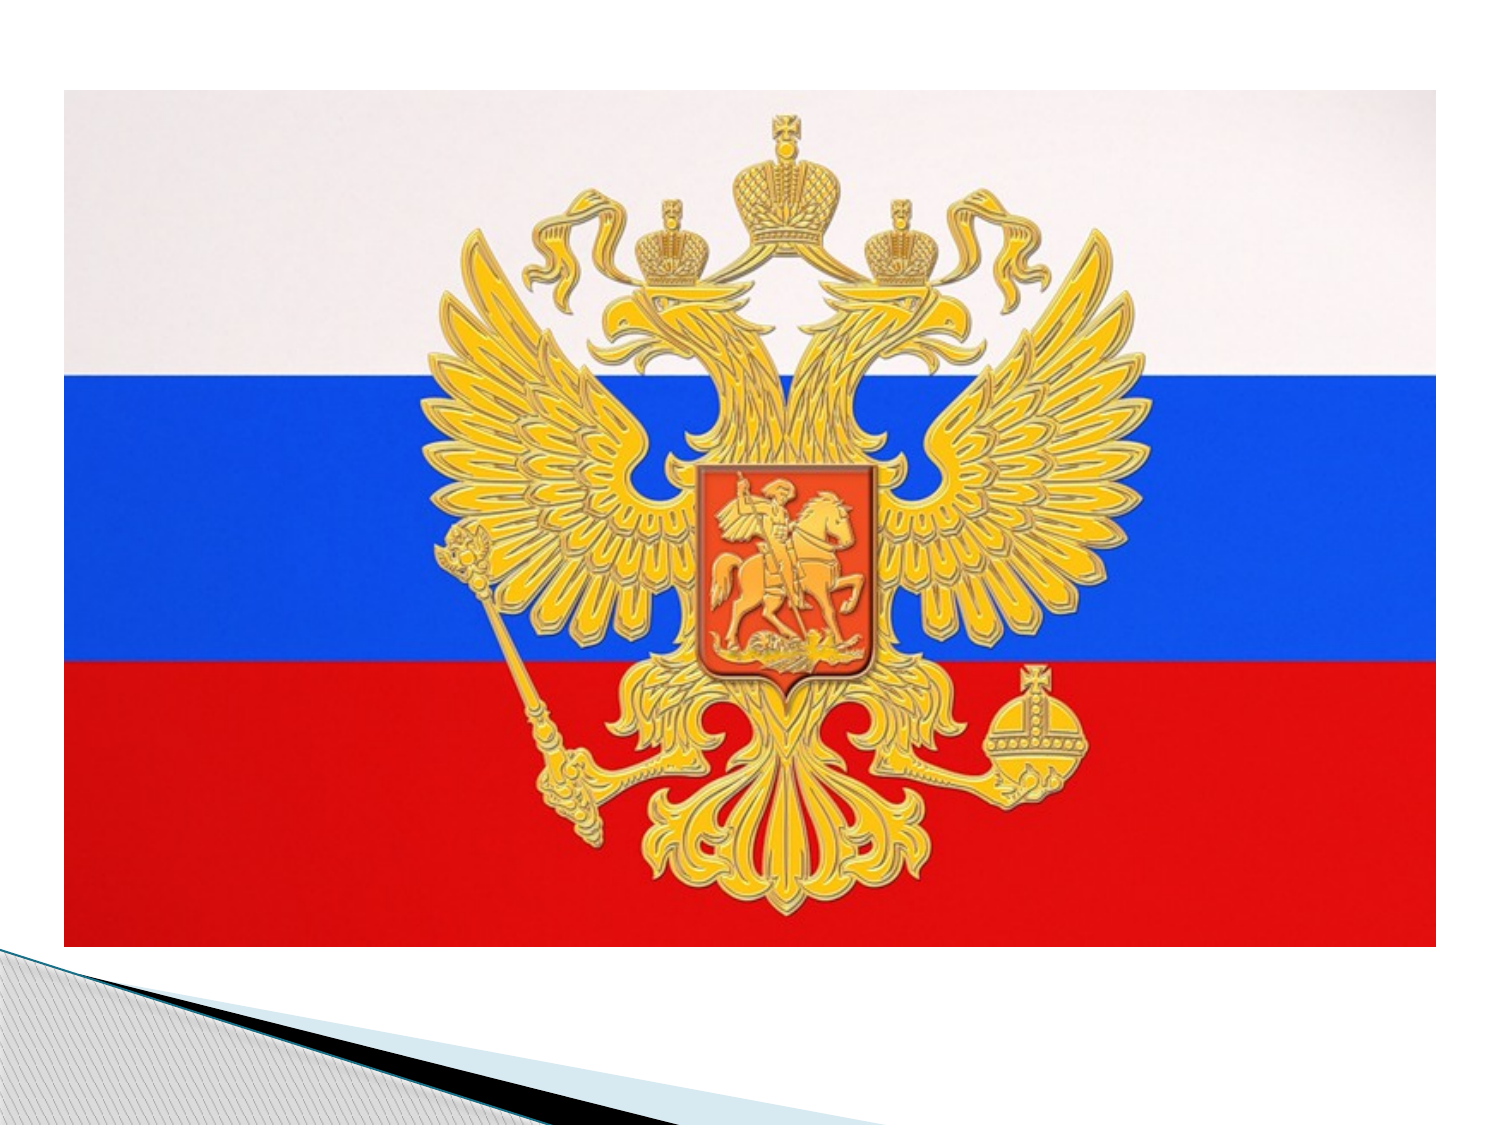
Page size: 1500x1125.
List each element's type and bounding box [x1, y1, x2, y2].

picture [64, 89, 1436, 947]
